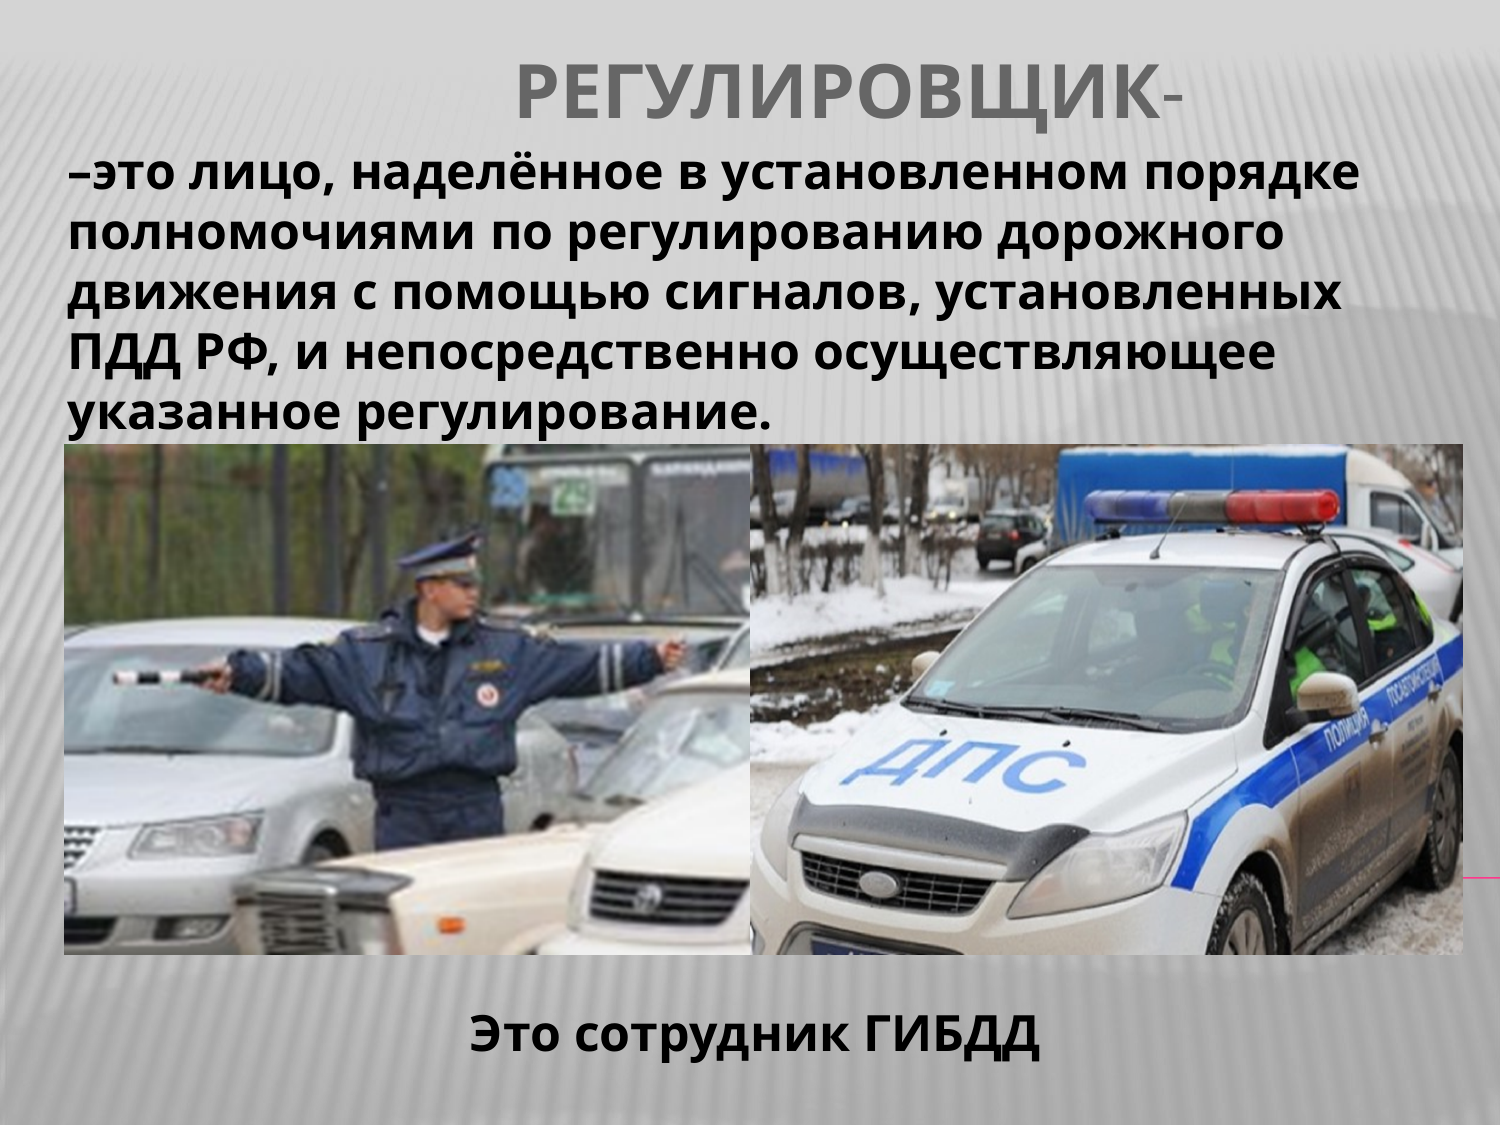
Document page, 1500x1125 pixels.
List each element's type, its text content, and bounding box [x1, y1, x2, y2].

text_box Это сотрудник ГИБДД [99, 994, 1411, 1070]
picture [64, 444, 1463, 955]
text_box –это лицо, наделённое в установленном порядке полномочиями по регулированию дорожного движения с помощью сигналов, установленных ПДД РФ, и непосредственно осуществляющее указанное регулирование. [53, 131, 1447, 447]
title Регулировщик- [312, 30, 1387, 131]
